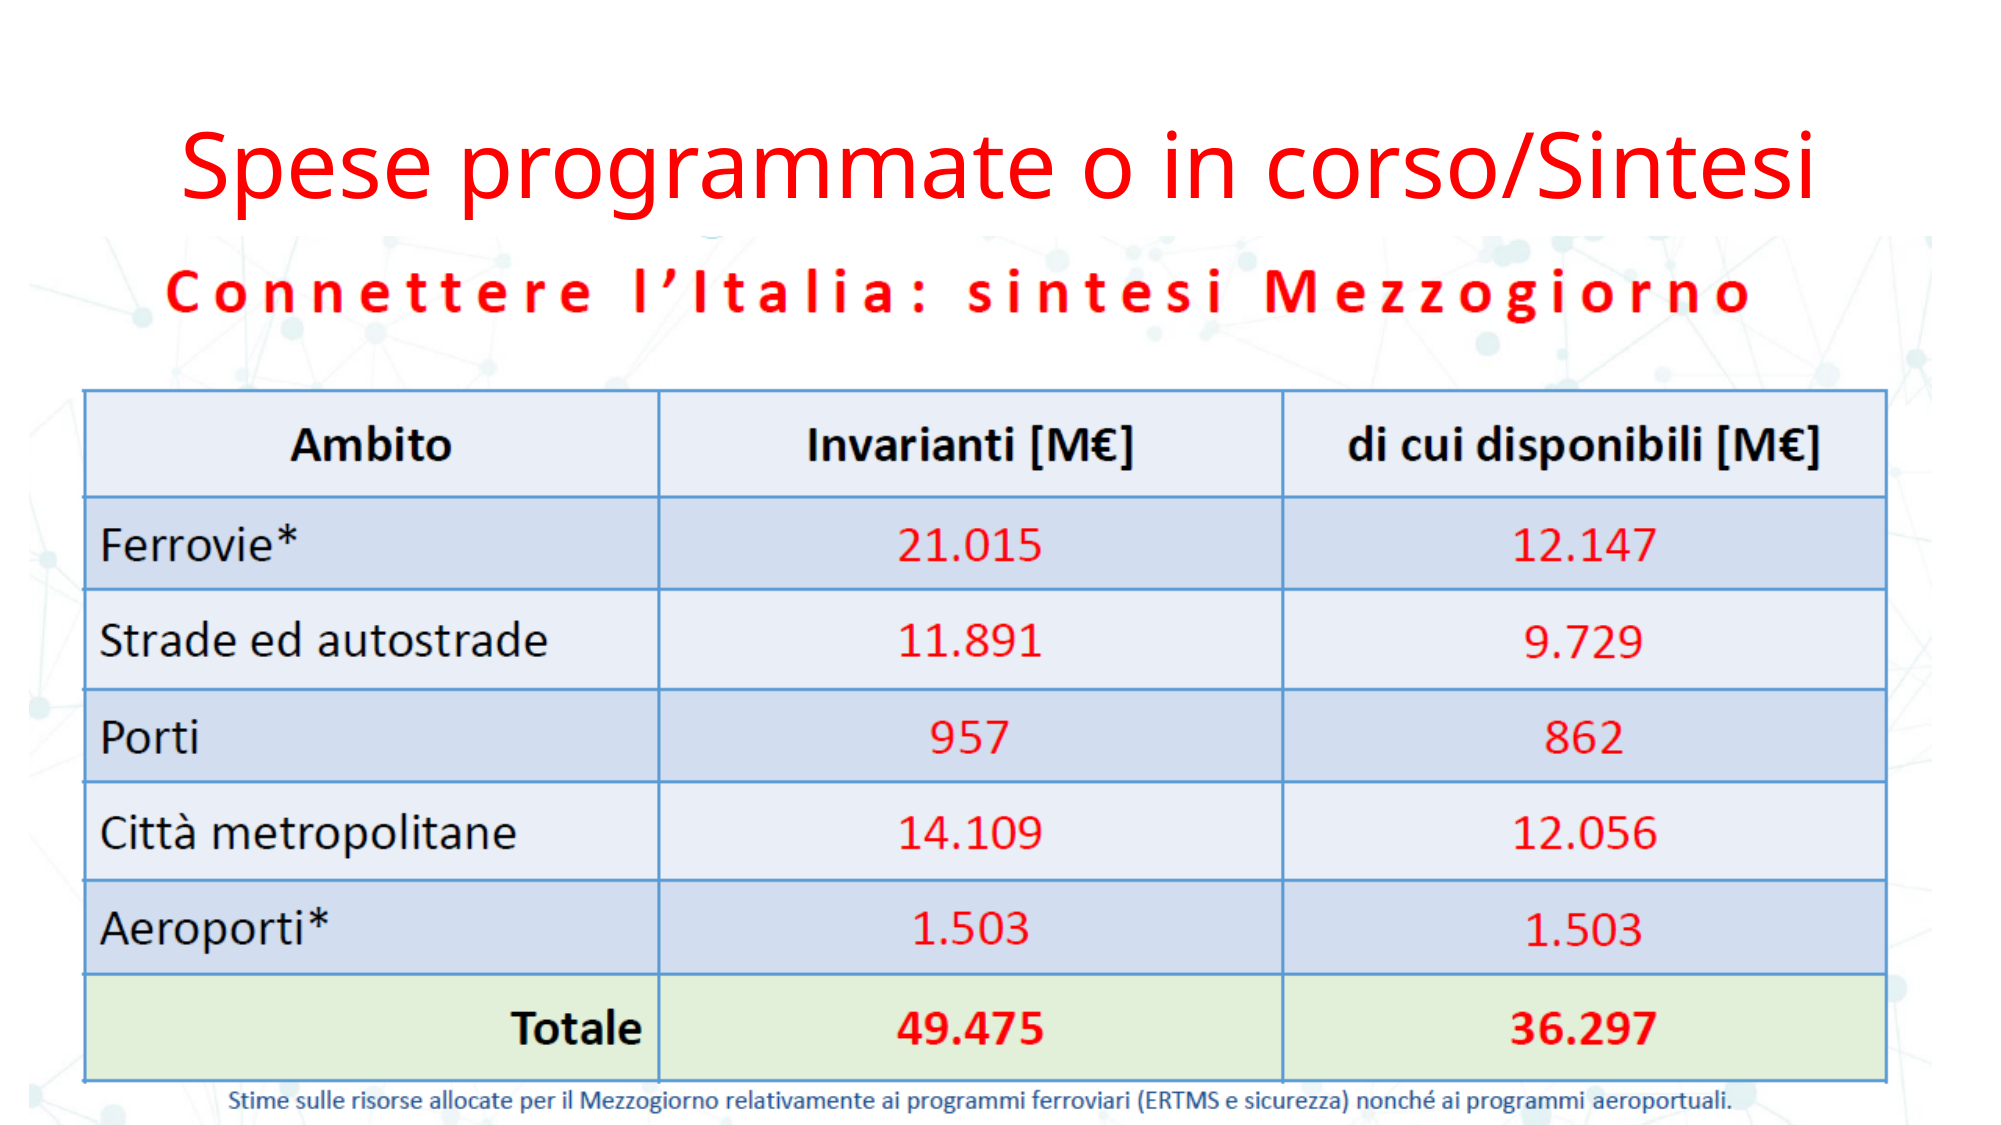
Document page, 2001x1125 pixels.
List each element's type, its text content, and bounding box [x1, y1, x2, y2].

title Spese programmate o in corso/Sintesi [137, 59, 1863, 236]
picture [29, 236, 1932, 1125]
